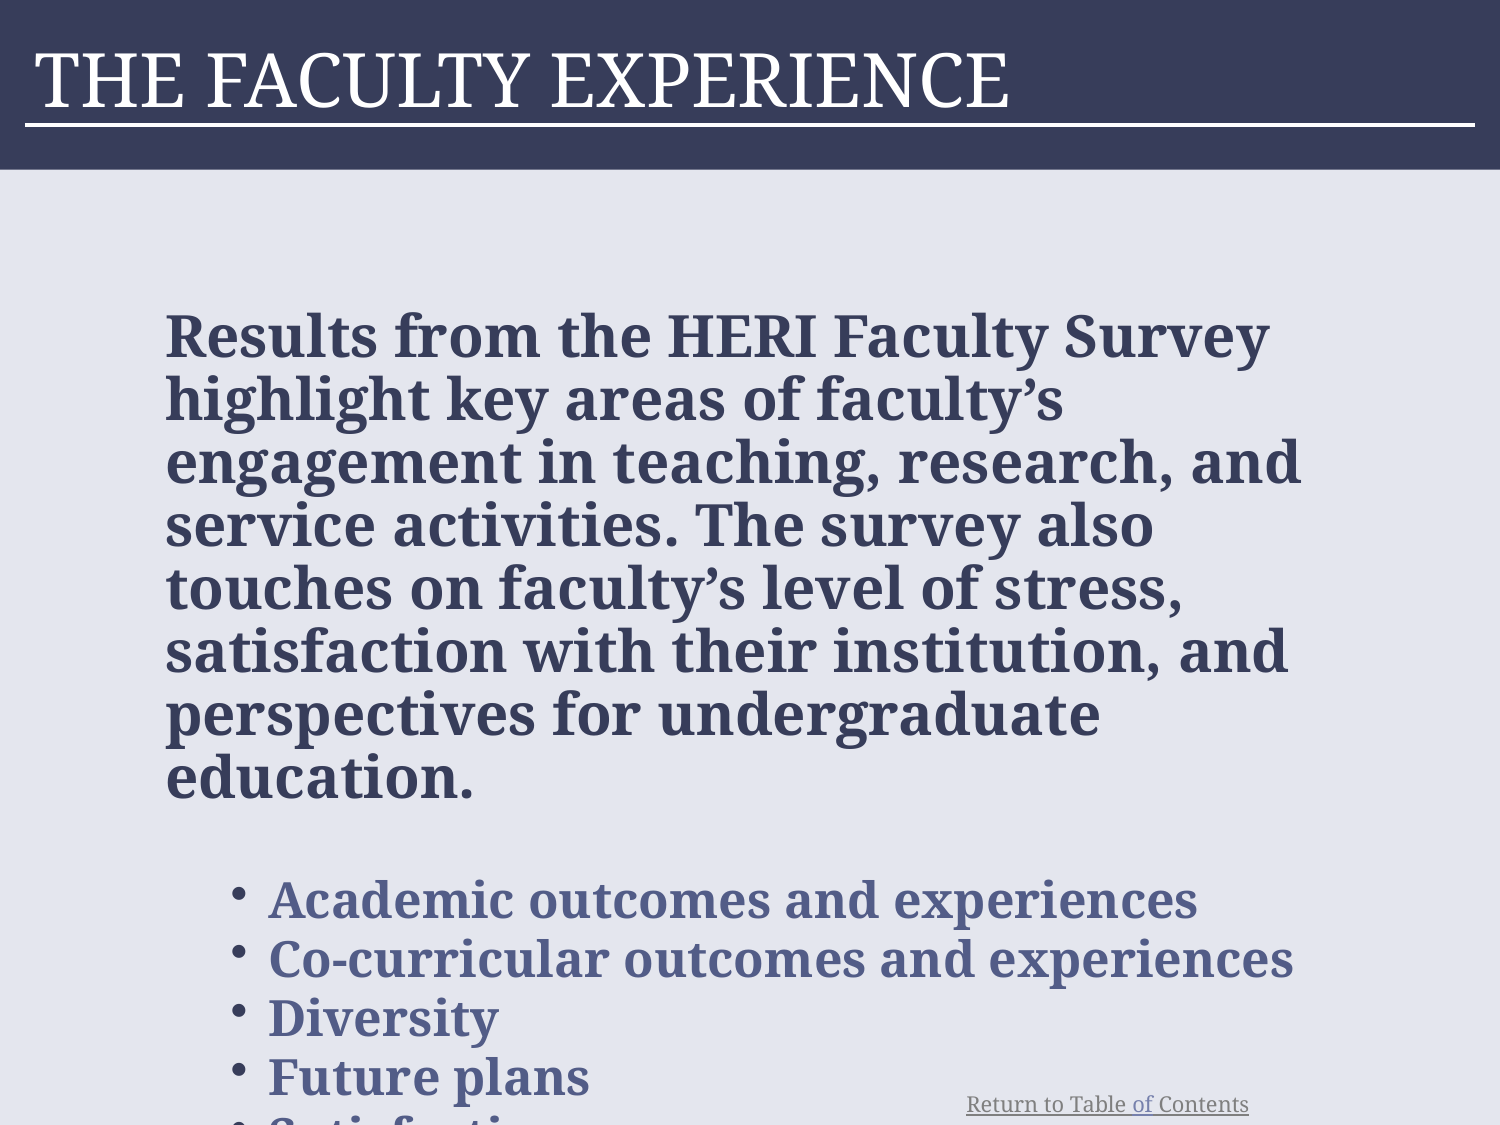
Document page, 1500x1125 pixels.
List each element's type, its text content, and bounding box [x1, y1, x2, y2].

subtitle Results from the HERI Faculty Survey highlight key areas of faculty’s engagement in teaching, research, and service activities. The survey also touches on faculty’s level of stress, satisfaction with their institution, and perspectives for undergraduate education. Academic outcomes and experiences Co-curricular outcomes and experiences Diversity Future plans Satisfaction [149, 299, 1351, 1026]
text_box THE FACULTY EXPERIENCE [0, 0, 1500, 170]
